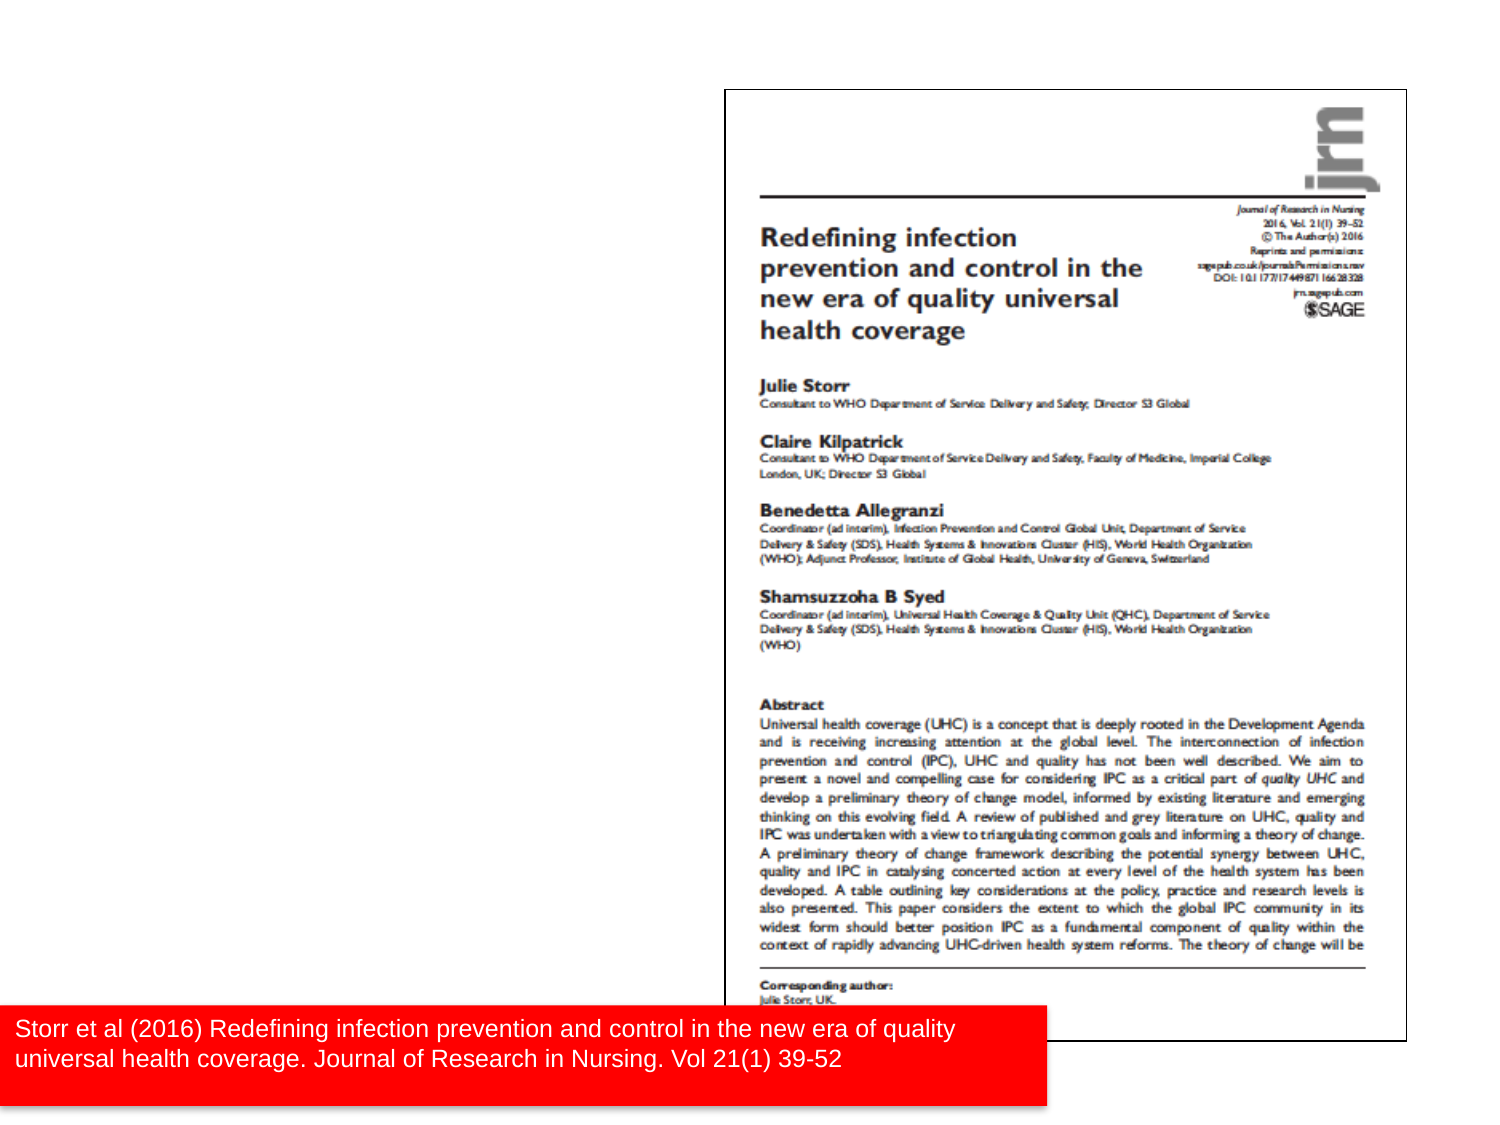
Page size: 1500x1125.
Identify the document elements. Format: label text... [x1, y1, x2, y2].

text_box Storr et al (2016) Redefining infection prevention and control in the new era of quality universal health coverage. Journal of Research in Nursing. Vol 21(1) 39-52 [0, 1005, 1014, 1081]
picture [725, 89, 1407, 1041]
text_box [0, 1048, 1048, 1107]
